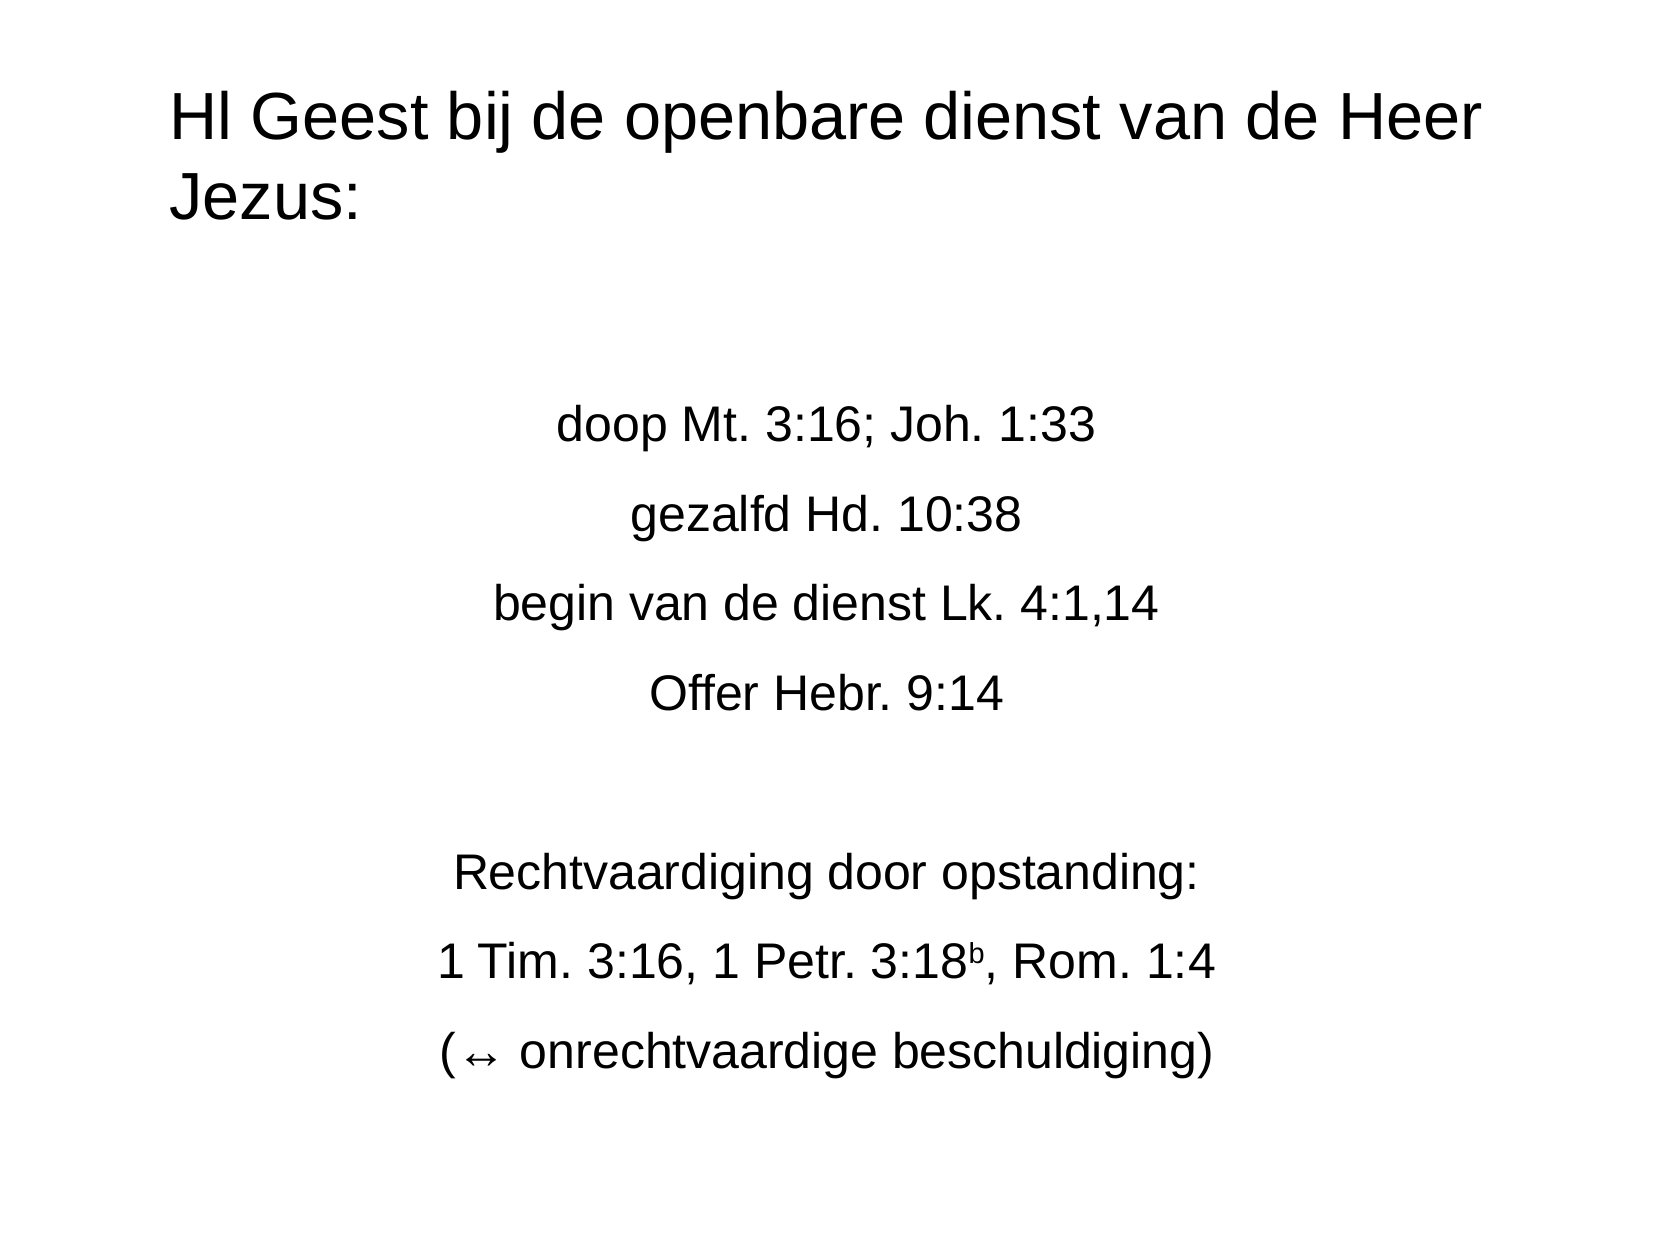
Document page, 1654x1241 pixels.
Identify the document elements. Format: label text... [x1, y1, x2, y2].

title Hl Geest bij de openbare dienst van de Heer Jezus: [82, 49, 1571, 216]
subtitle doop Mt. 3:16; Joh. 1:33 gezalfd Hd. 10:38 begin van de dienst Lk. 4:1,14 Offer Hebr. 9:14 Rechtvaardiging door opstanding: 1 Tim. 3:16, 1 Petr. 3:18b, Rom. 1:4 (↔ onrechtvaardige beschuldiging) [82, 216, 1571, 1241]
